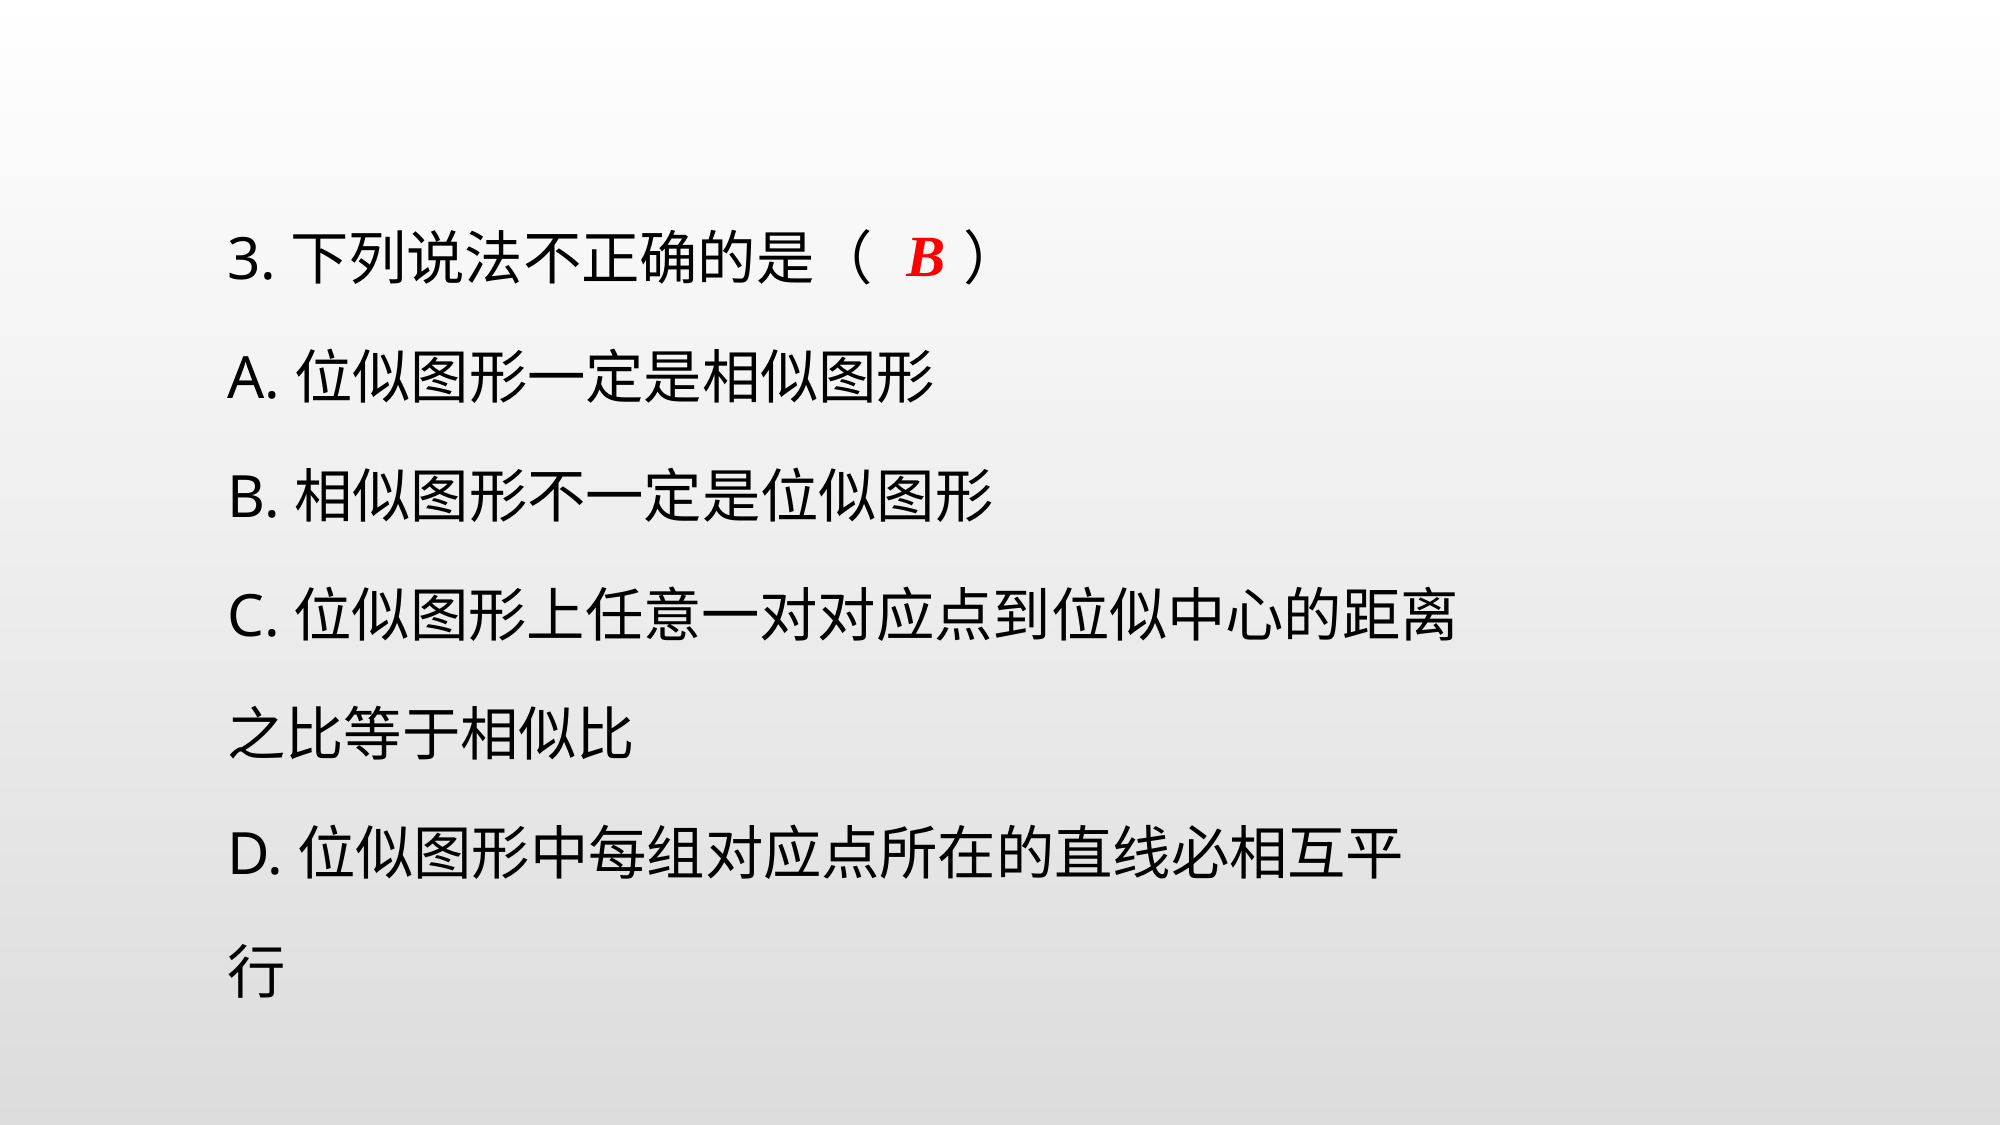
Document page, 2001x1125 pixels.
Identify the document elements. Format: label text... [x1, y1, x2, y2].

text_box 3.下列说法不正确的是（ ） A.位似图形一定是相似图形 B.相似图形不一定是位似图形 C.位似图形上任意一对对应点到位似中心的距离之比等于相似比 D.位似图形中每组对应点所在的直线必相互平行 [212, 165, 1474, 1013]
text_box B [891, 210, 949, 296]
